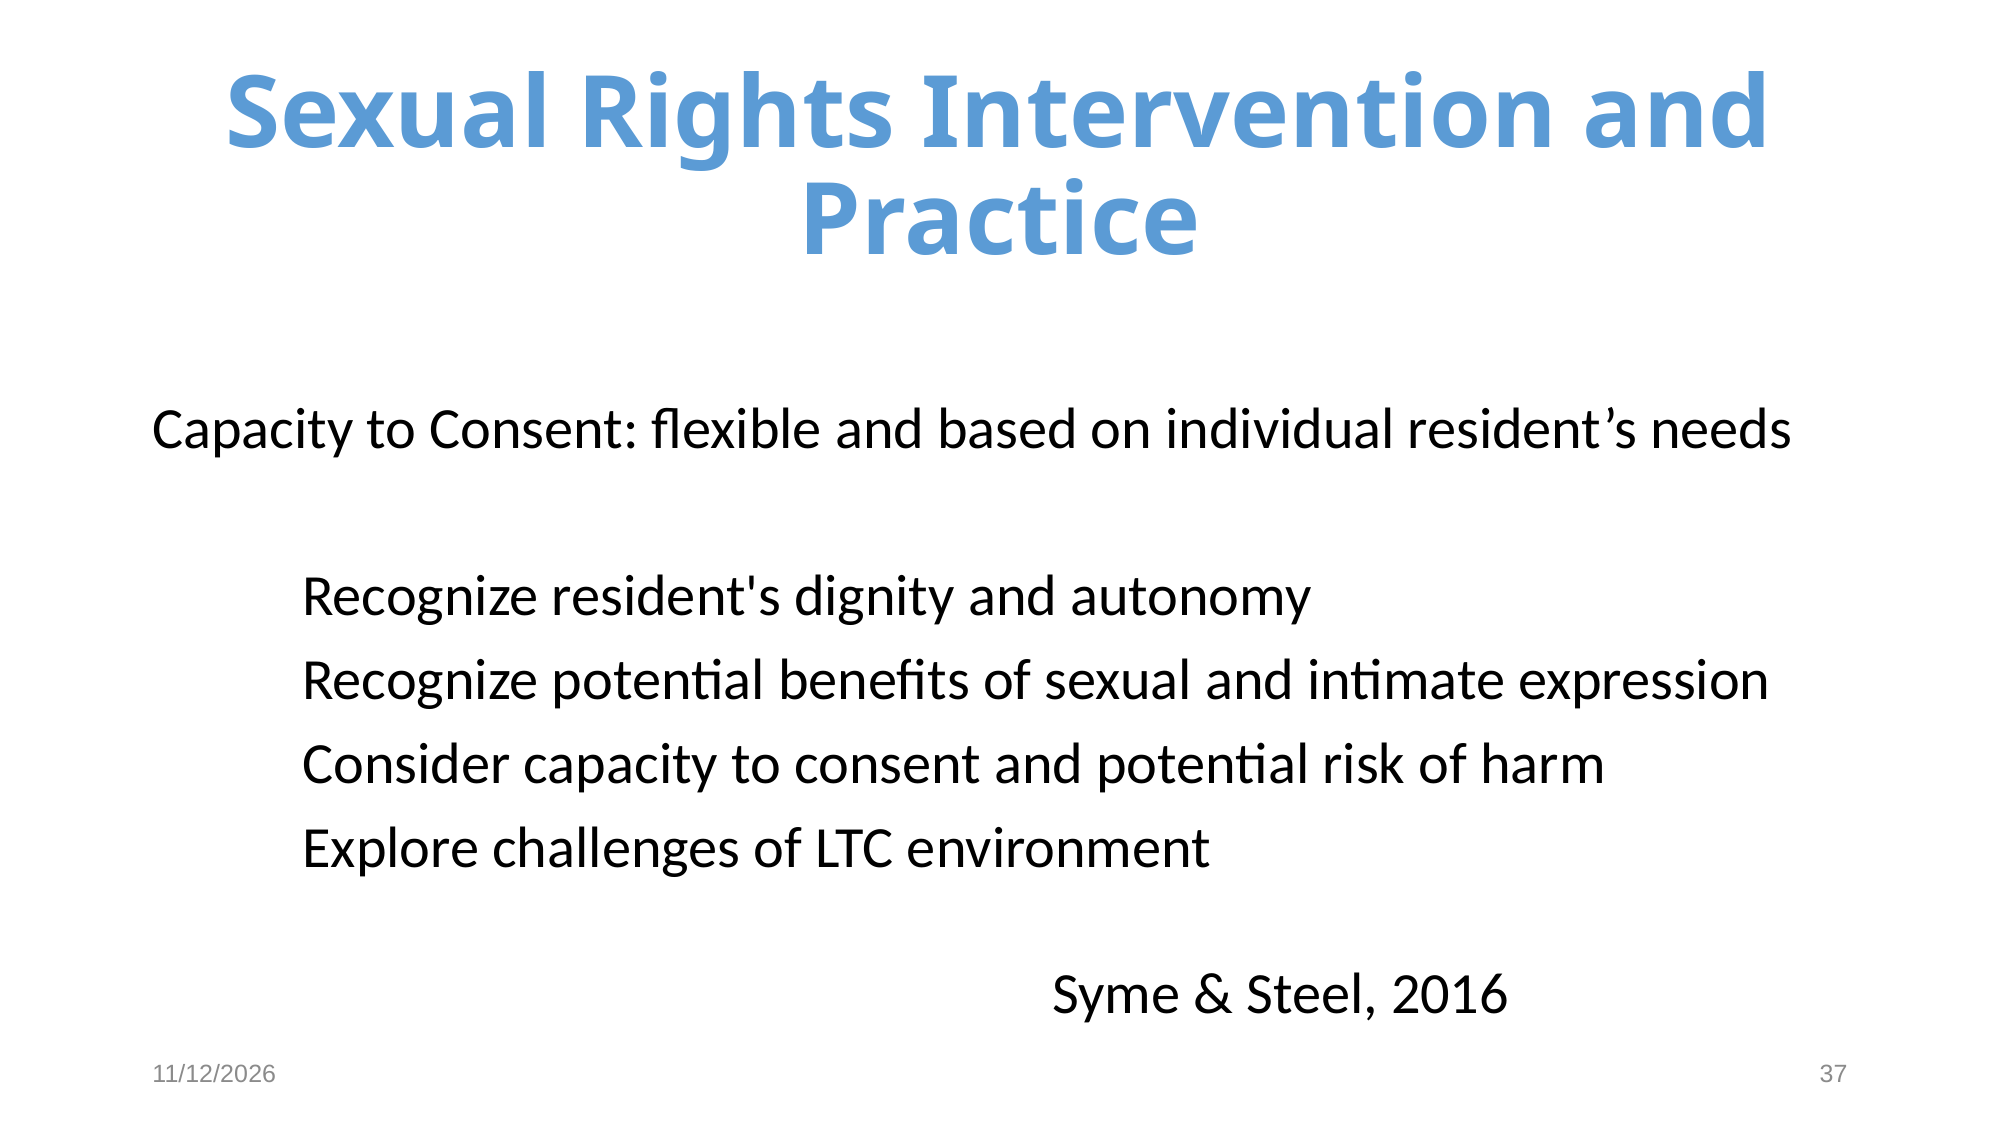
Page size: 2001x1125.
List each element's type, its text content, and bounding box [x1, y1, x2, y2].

slide_number 37 [1412, 1042, 1863, 1103]
list Capacity to Consent: flexible and based on individual resident’s needs Recognize resident's dignity and autonomy Recognize potential benefits of sexual and intimate expression Consider capacity to consent and potential risk of harm Explore challenges of LTC environment Syme & Steel, 2016 [137, 299, 1863, 1014]
title Sexual Rights Intervention and Practice [137, 59, 1863, 278]
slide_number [137, 1042, 588, 1103]
